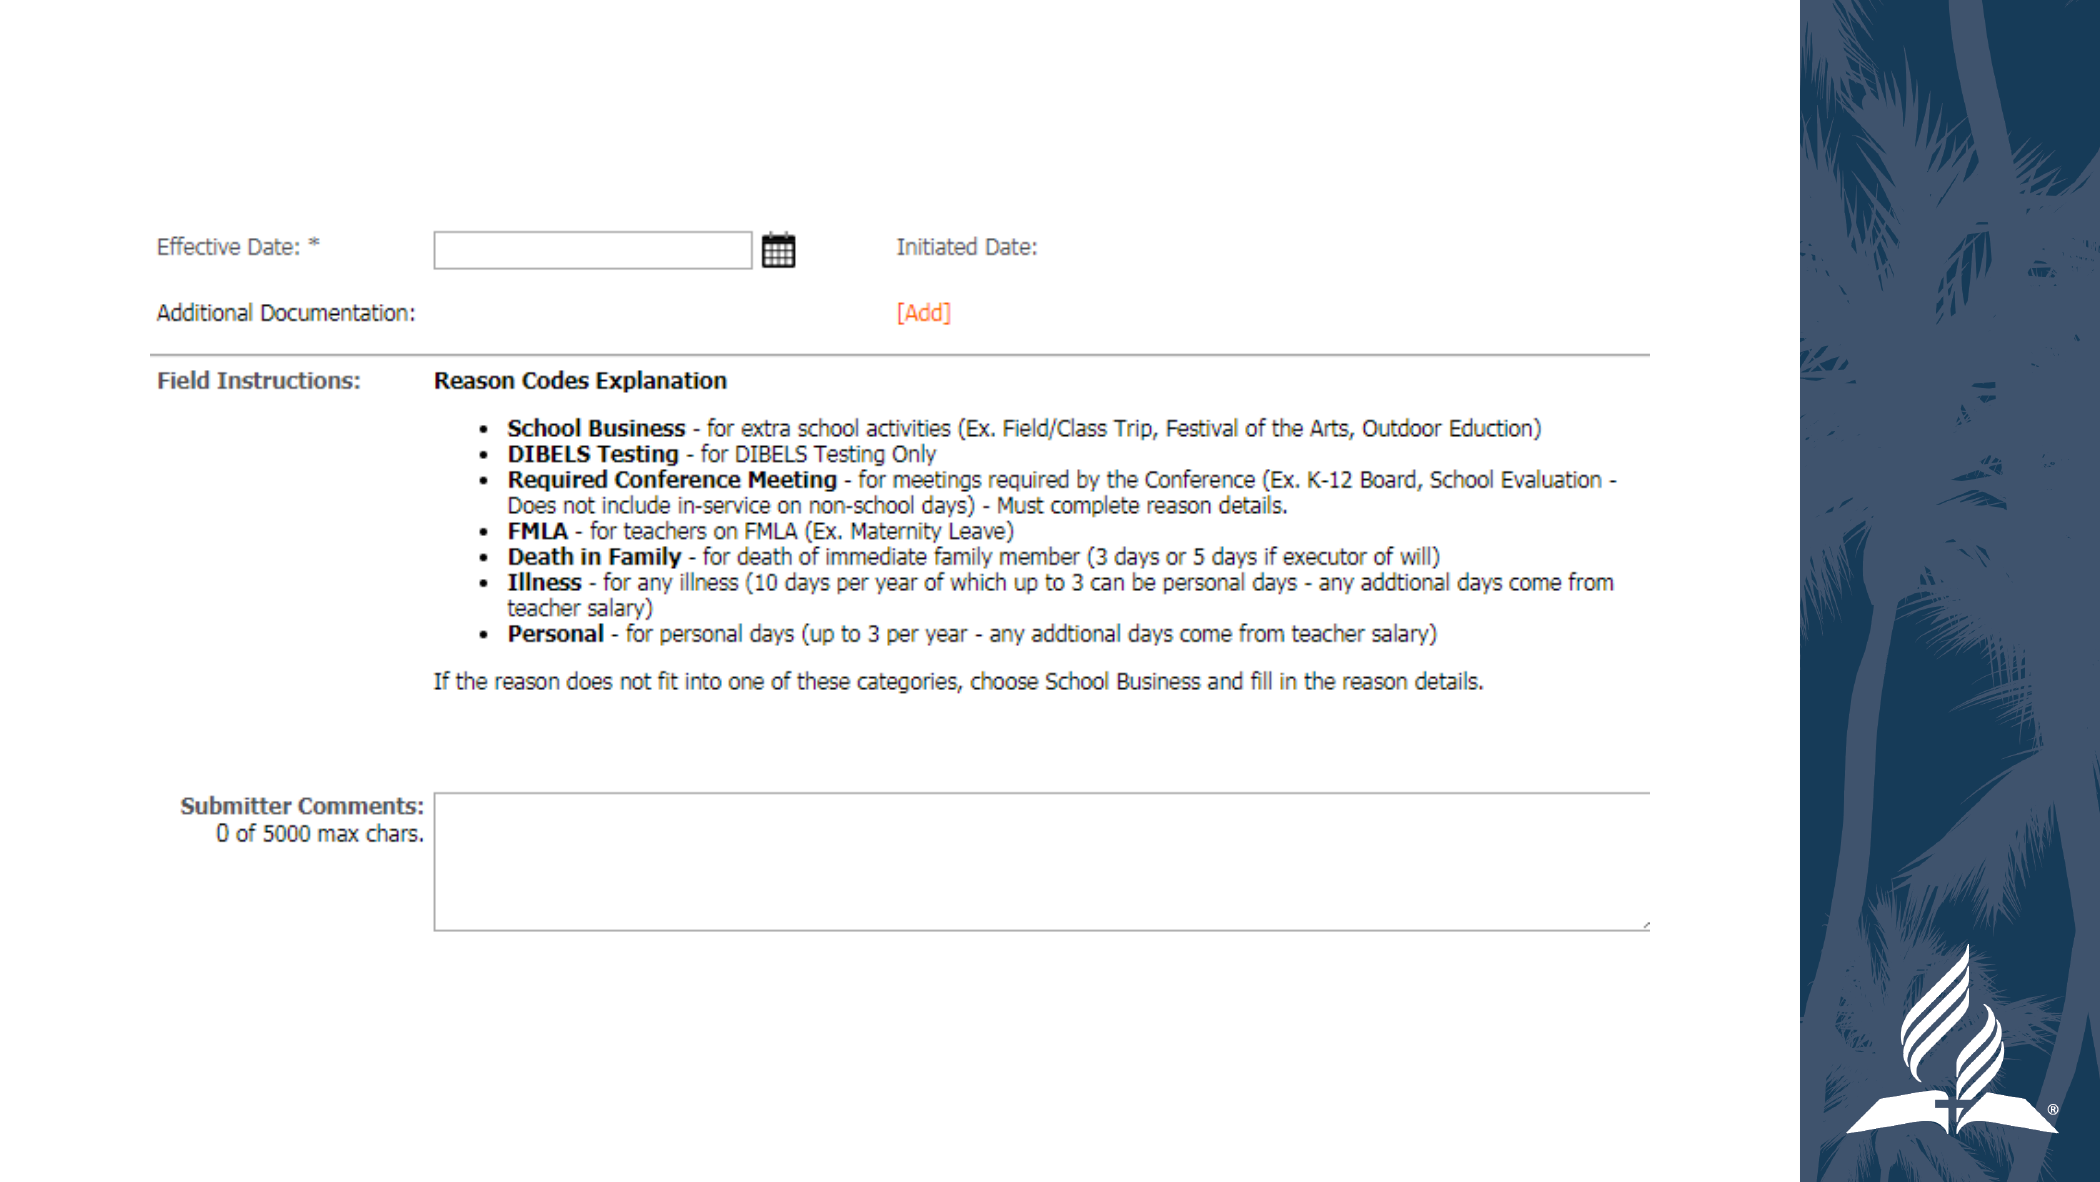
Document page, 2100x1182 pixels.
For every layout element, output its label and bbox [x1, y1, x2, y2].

picture [0, 0, 2100, 1182]
list [149, 193, 1650, 954]
